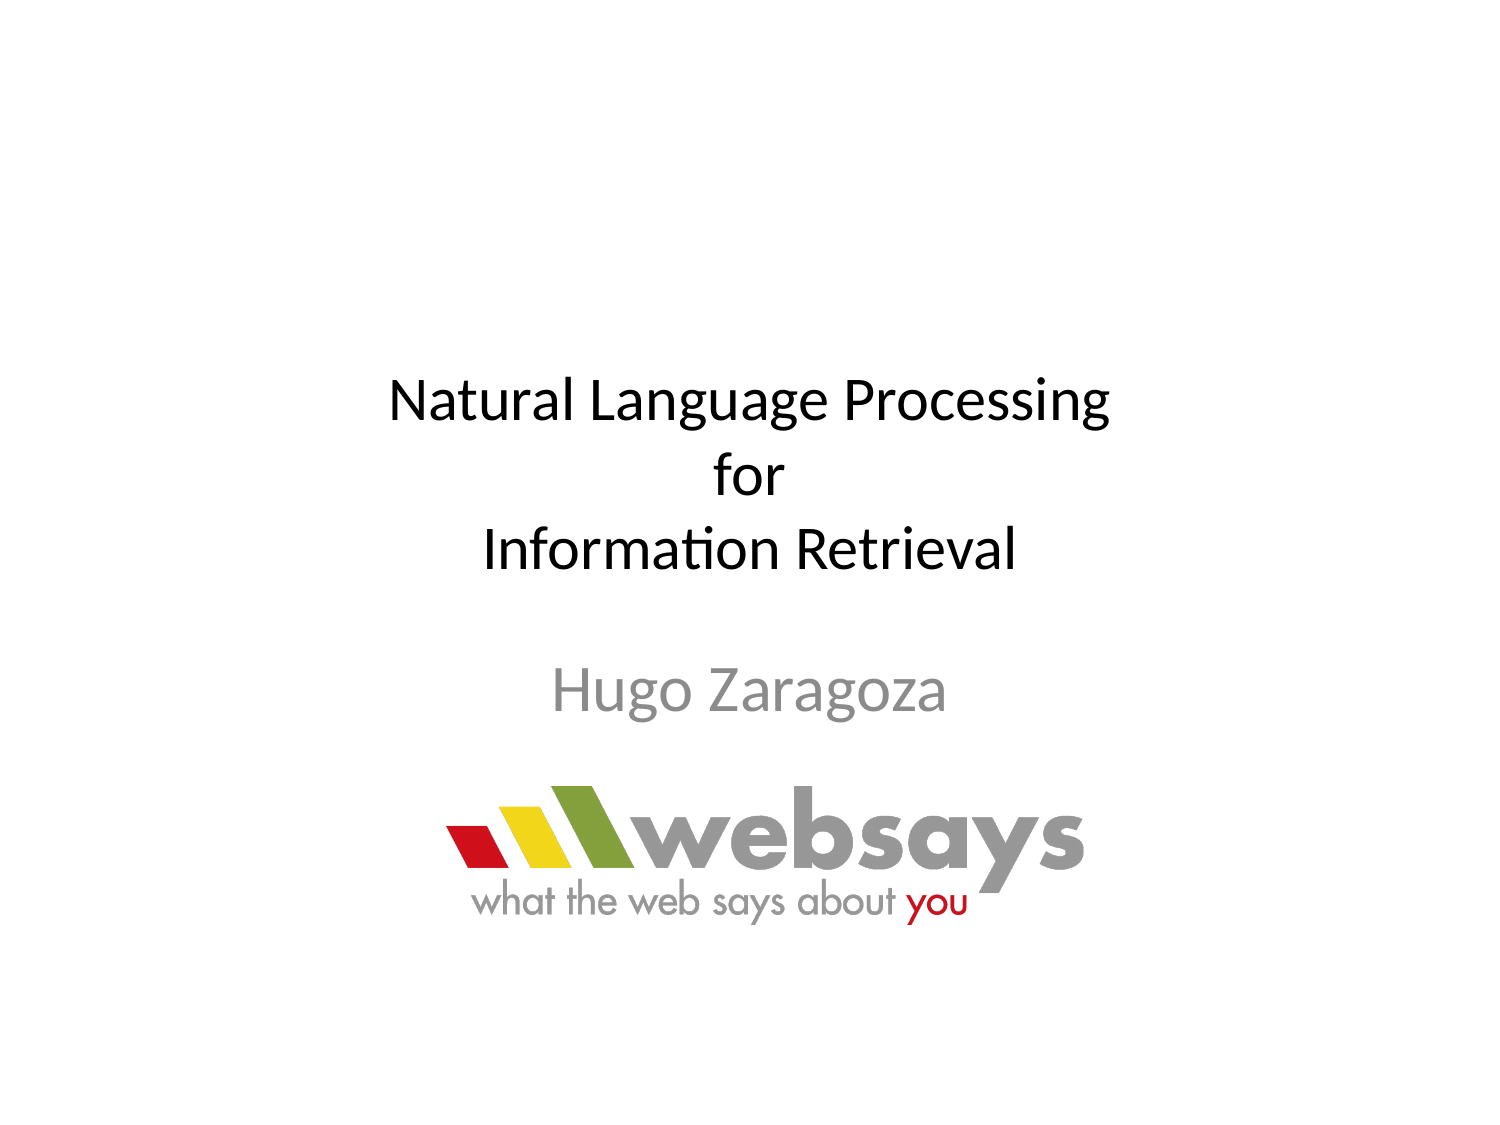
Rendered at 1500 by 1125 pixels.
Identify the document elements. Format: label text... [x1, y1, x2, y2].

picture [445, 786, 1087, 926]
title Natural Language Processing for Information Retrieval [112, 349, 1388, 591]
subtitle Hugo Zaragoza [225, 637, 1275, 925]
